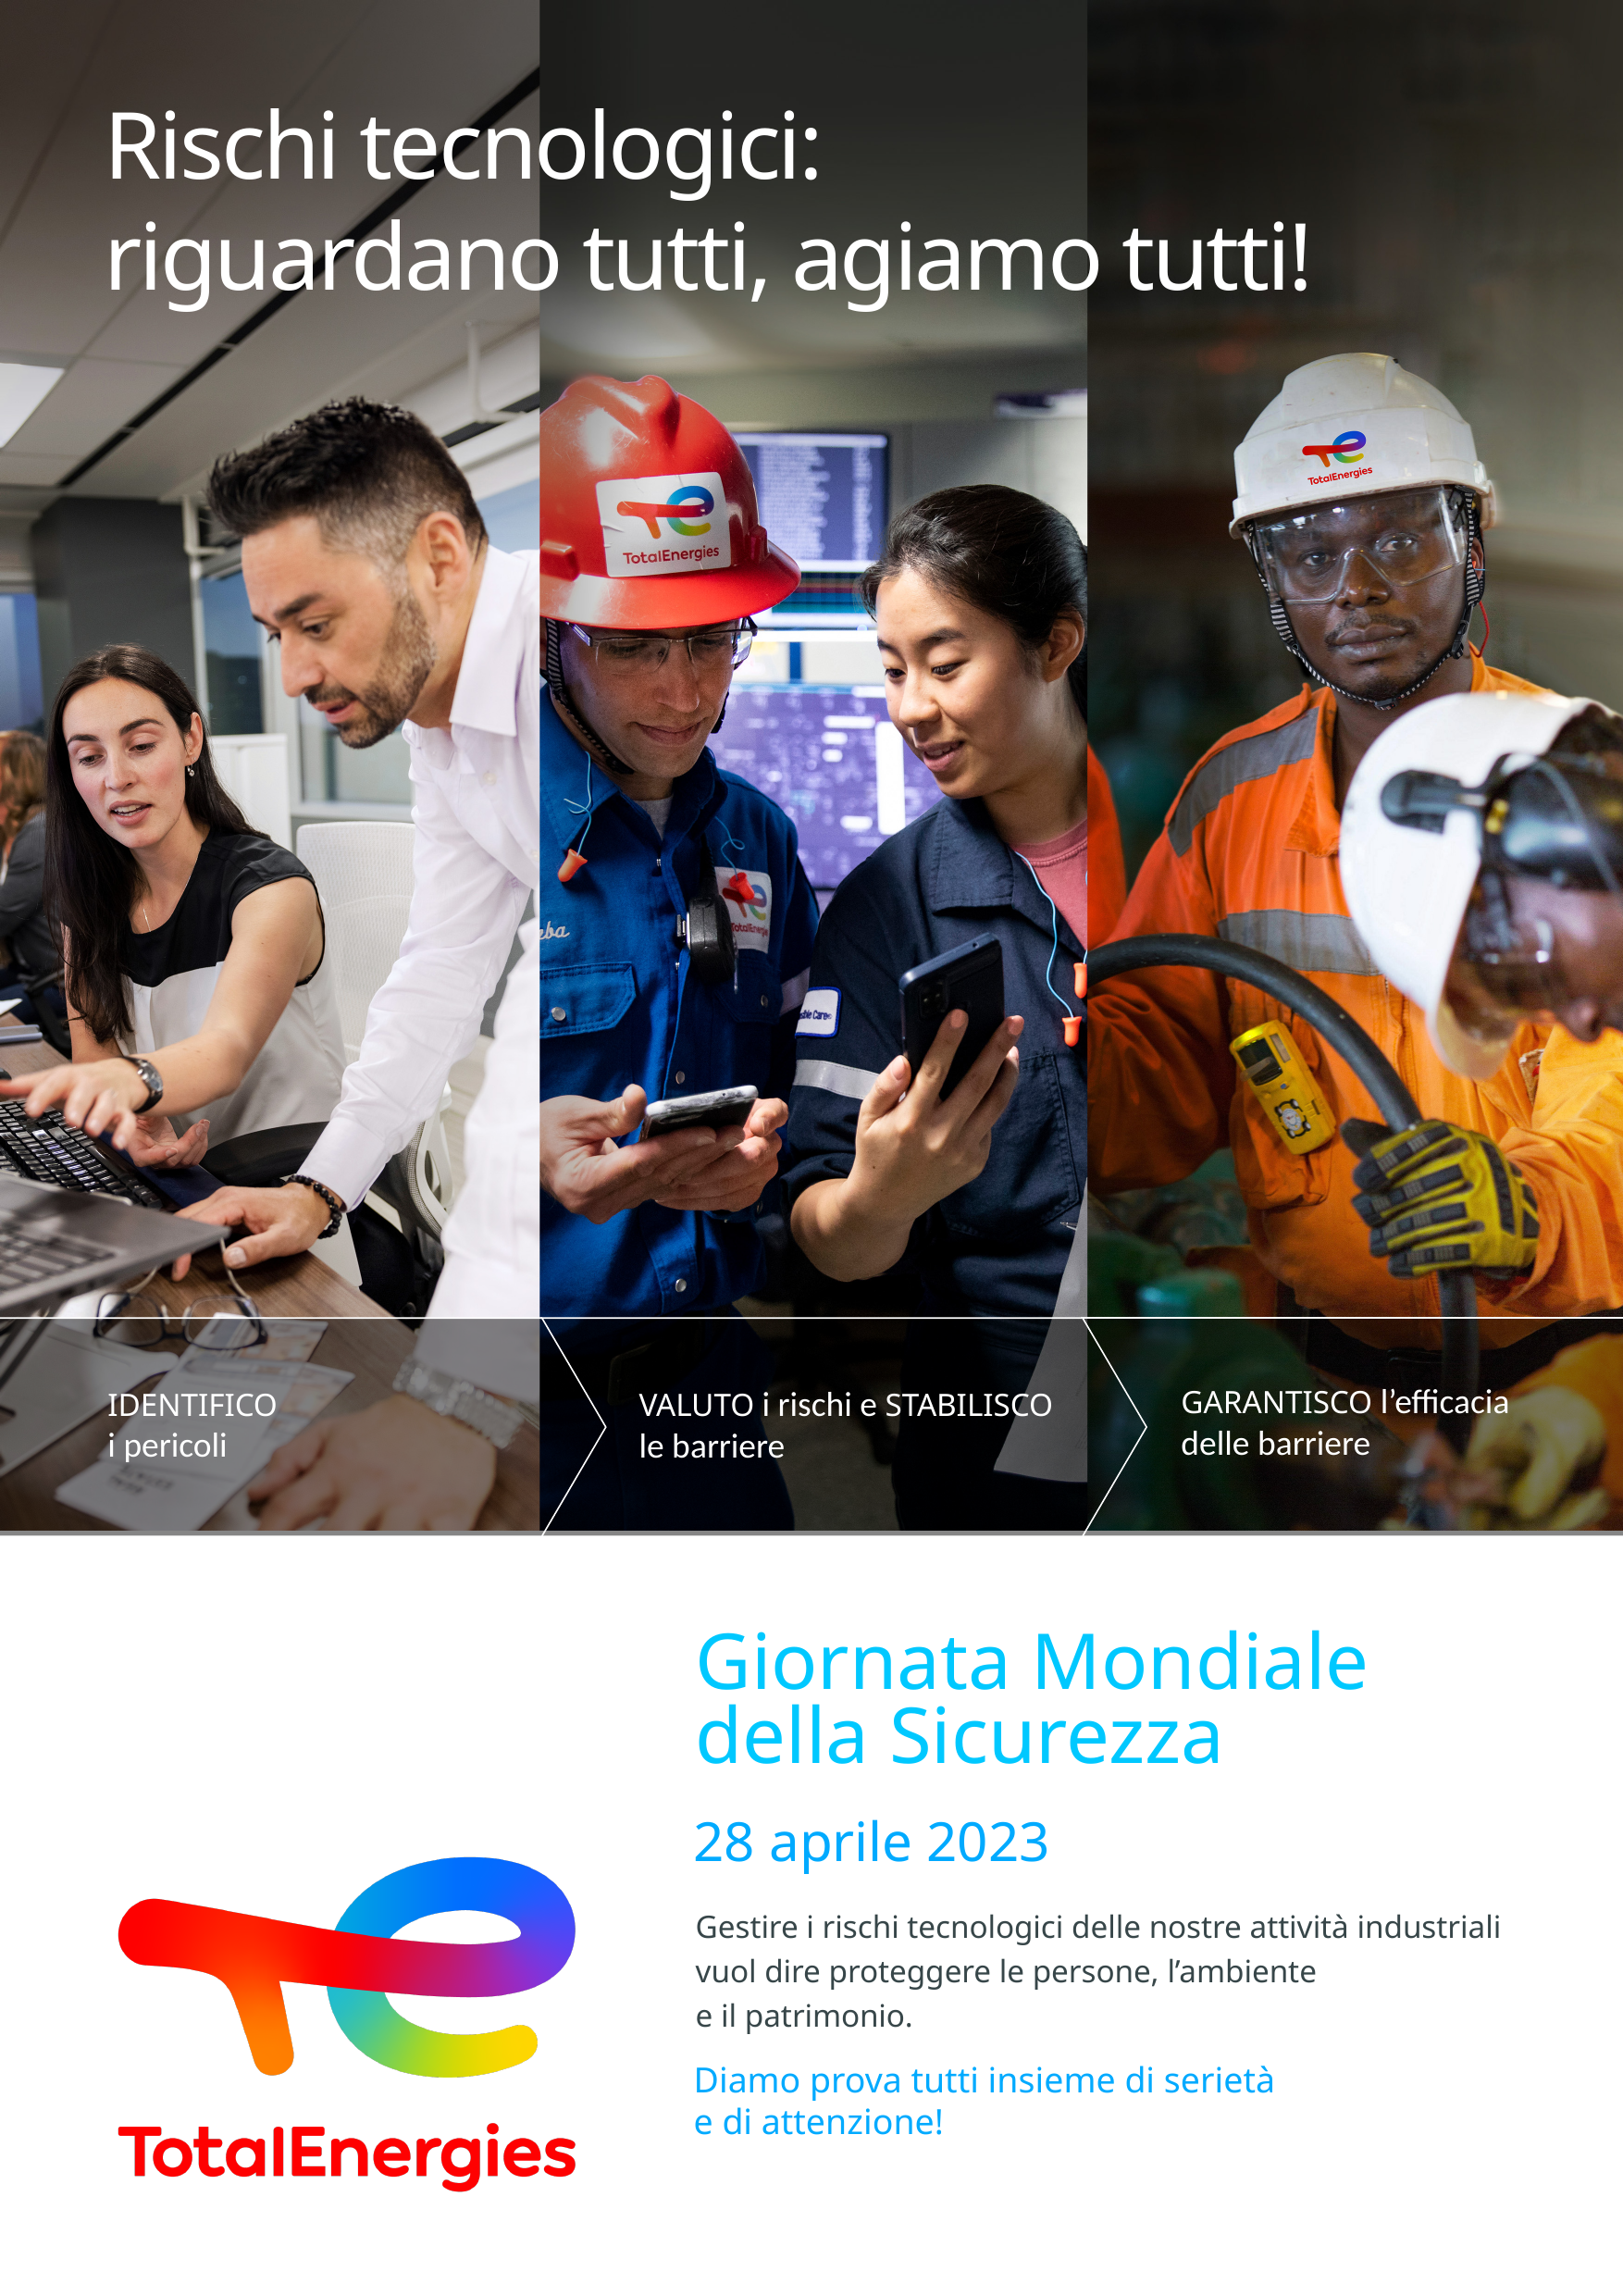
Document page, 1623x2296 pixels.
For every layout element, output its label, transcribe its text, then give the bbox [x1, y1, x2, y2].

text_box [527, 1531, 546, 1536]
text_box [0, 1531, 539, 1536]
text_box [1069, 1531, 1086, 1536]
picture [54, 1793, 639, 2256]
picture [0, 0, 1623, 1531]
text_box Gestire i rischi tecnologici delle nostre attività industriali vuol dire proteggere le persone, l’ambiente e il patrimonio. [695, 1899, 1555, 2034]
text_box 28 aprile 2023 [692, 1806, 1258, 1874]
text_box Diamo prova tutti insieme di serietà e di attenzione! [693, 2057, 1511, 2142]
text_box [543, 1531, 1080, 1536]
text_box [1084, 1531, 1623, 1536]
text_box Giornata Mondiale della Sicurezza [695, 1630, 1511, 1780]
